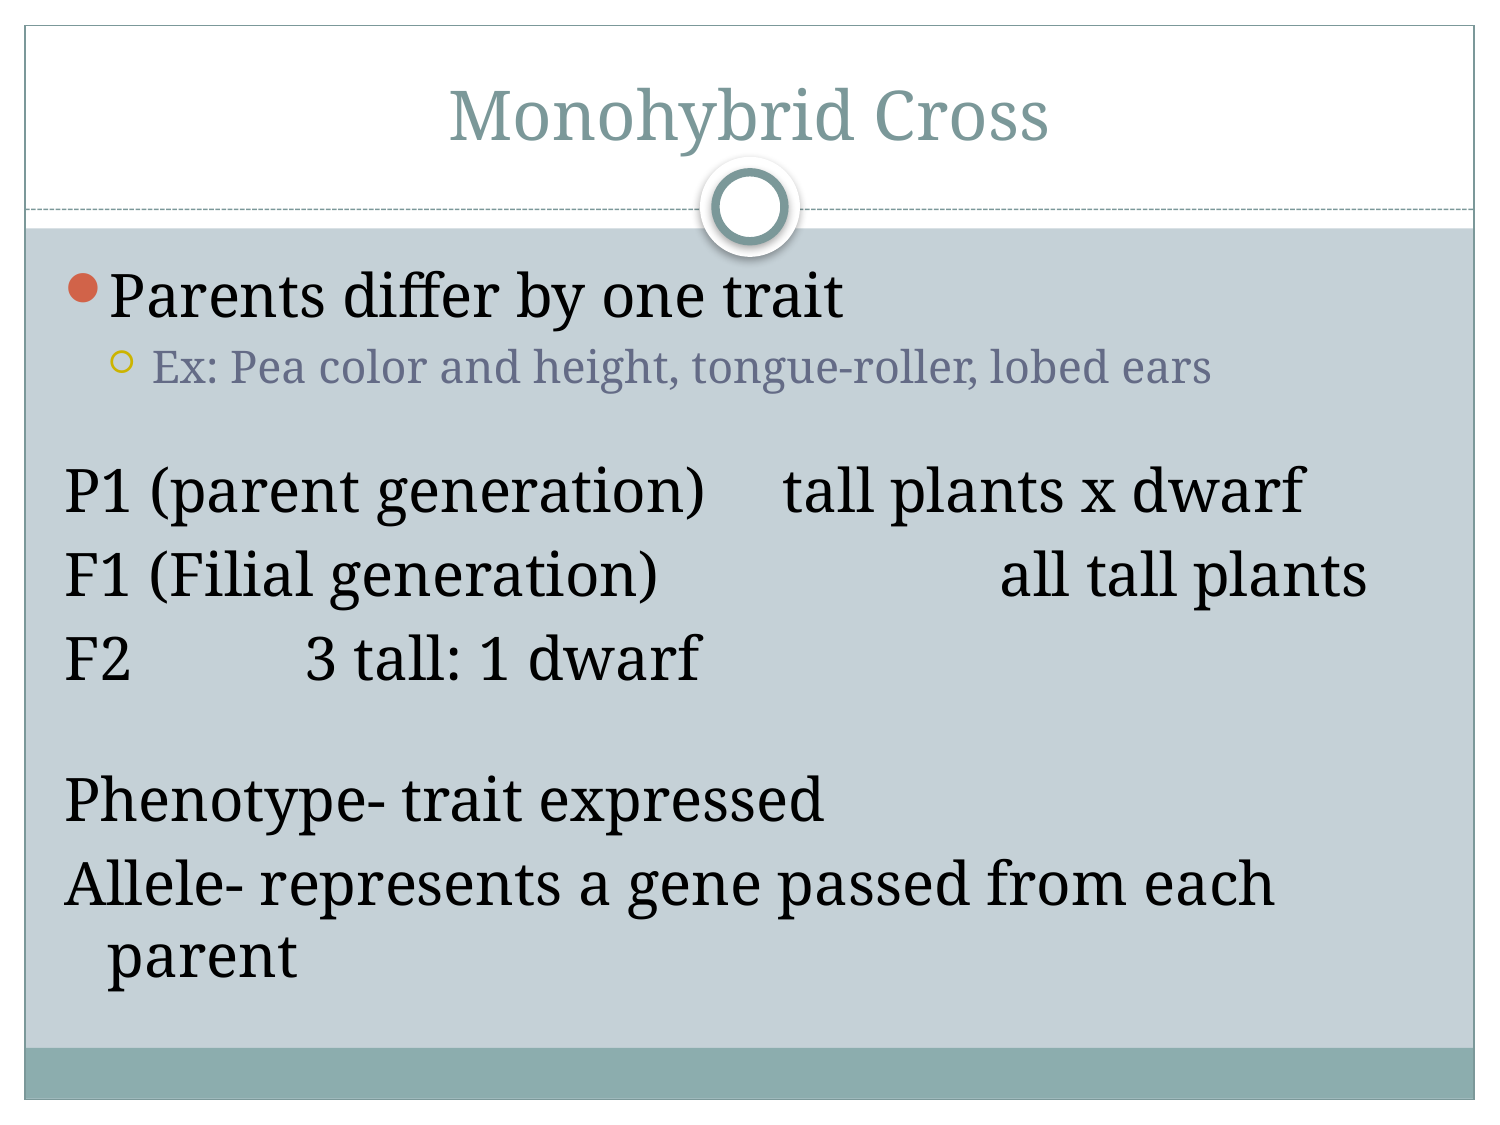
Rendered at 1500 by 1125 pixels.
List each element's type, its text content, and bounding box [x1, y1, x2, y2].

list Parents differ by one trait Ex: Pea color and height, tongue-roller, lobed ears P1 (parent generation) tall plants x dwarf F1 (Filial generation) all tall plants F2 3 tall: 1 dwarf Phenotype- trait expressed Allele- represents a gene passed from each parent [49, 250, 1475, 1001]
title Monohybrid Cross [49, 37, 1450, 162]
